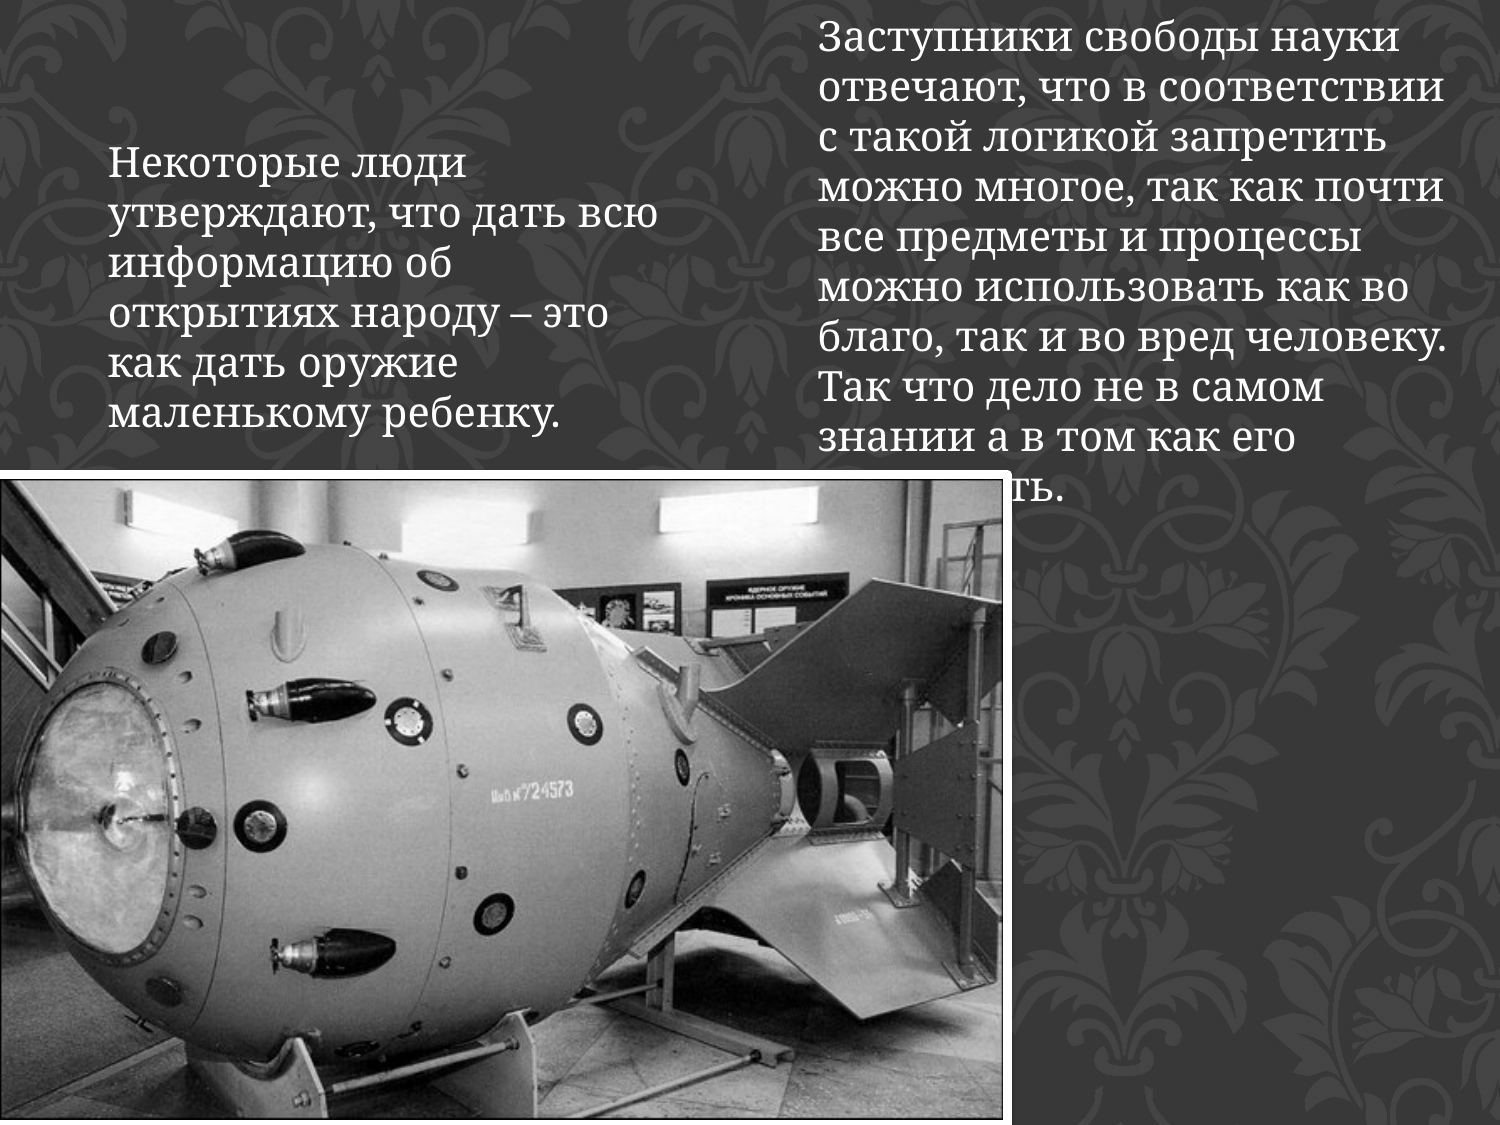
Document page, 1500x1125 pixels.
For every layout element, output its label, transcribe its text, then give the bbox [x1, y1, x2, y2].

text_box Некоторые люди утверждают, что дать всю информацию об открытиях народу – это как дать оружие маленькому ребенку. [93, 128, 691, 444]
picture [0, 478, 1004, 1121]
text_box Заступники свободы науки отвечают, что в соответствии с такой логикой запретить можно многое, так как почти все предметы и процессы можно использовать как во благо, так и во вред человеку. Так что дело не в самом знании а в том как его применять. [803, 1, 1464, 567]
